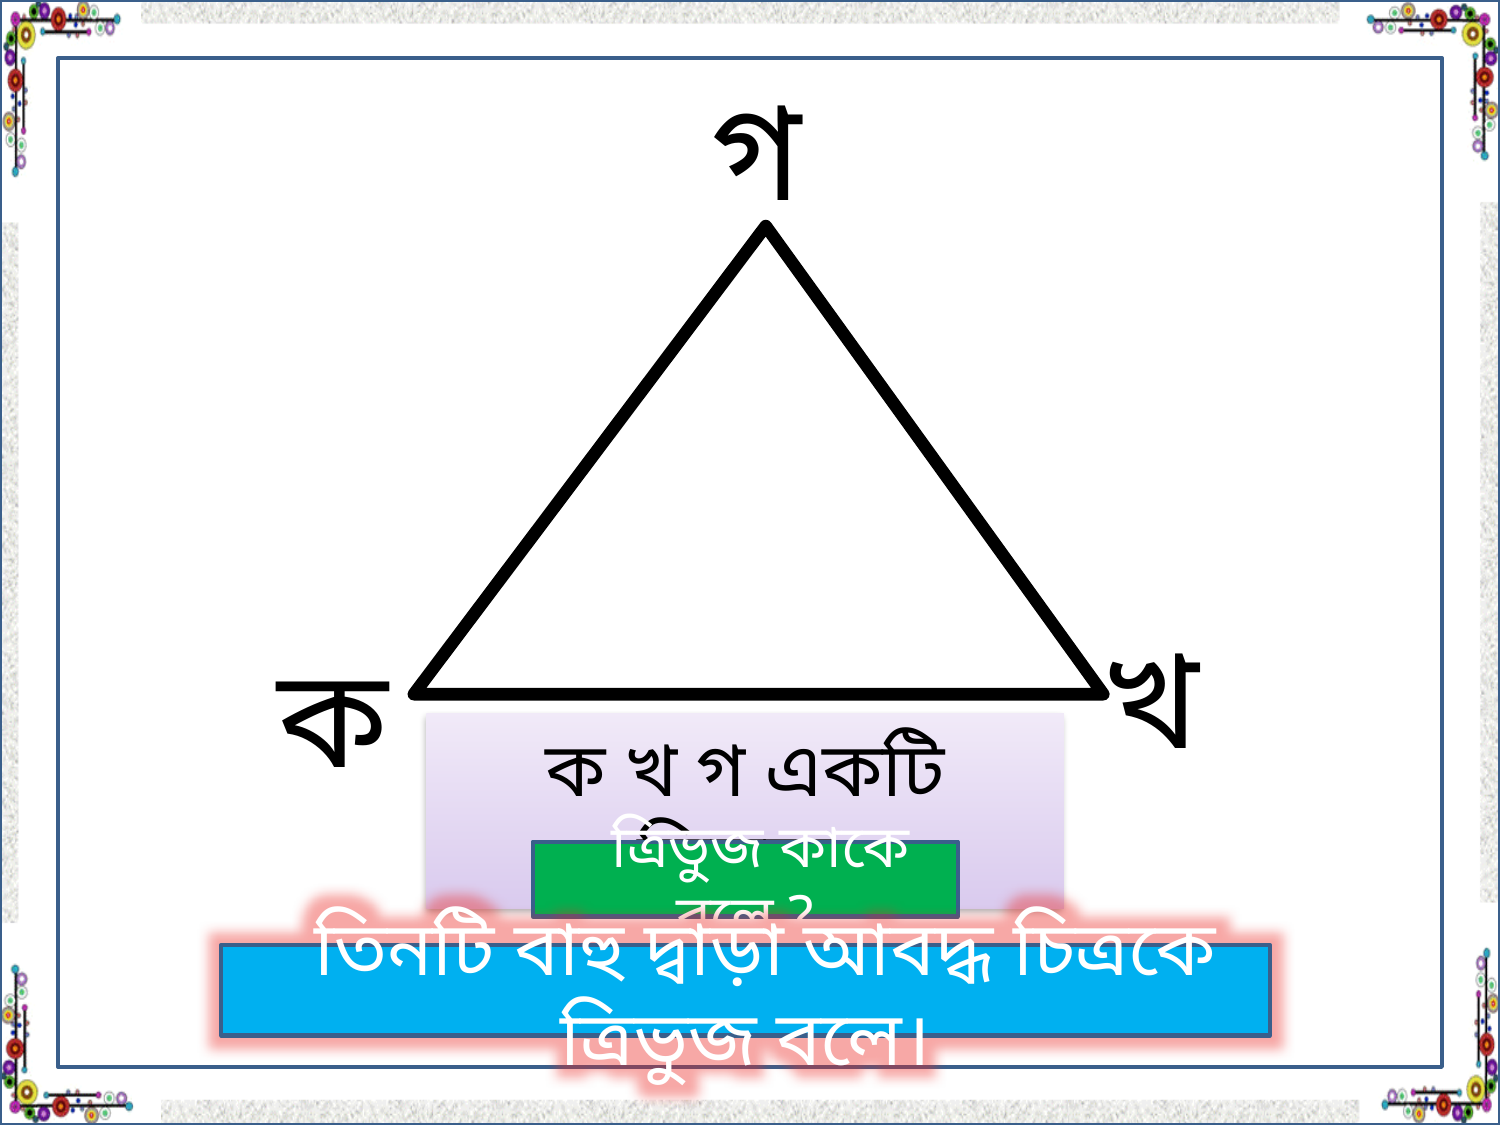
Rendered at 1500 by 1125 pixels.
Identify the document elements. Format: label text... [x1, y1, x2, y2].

text_box তিনটি বাহু দ্বাড়া আবদ্ধ চিত্রকে ত্রিভুজ বলে। [219, 943, 1272, 1038]
text_box গ [674, 60, 838, 236]
text_box ক [251, 622, 414, 803]
picture [60, 60, 1440, 1065]
text_box খ [1076, 603, 1227, 783]
text_box [414, 236, 1076, 697]
text_box [0, 0, 1500, 1125]
text_box ক খ গ একটি ত্রিভুজ [426, 713, 1065, 909]
text_box ত্রিভুজ কাকে বলে ? [531, 840, 960, 919]
